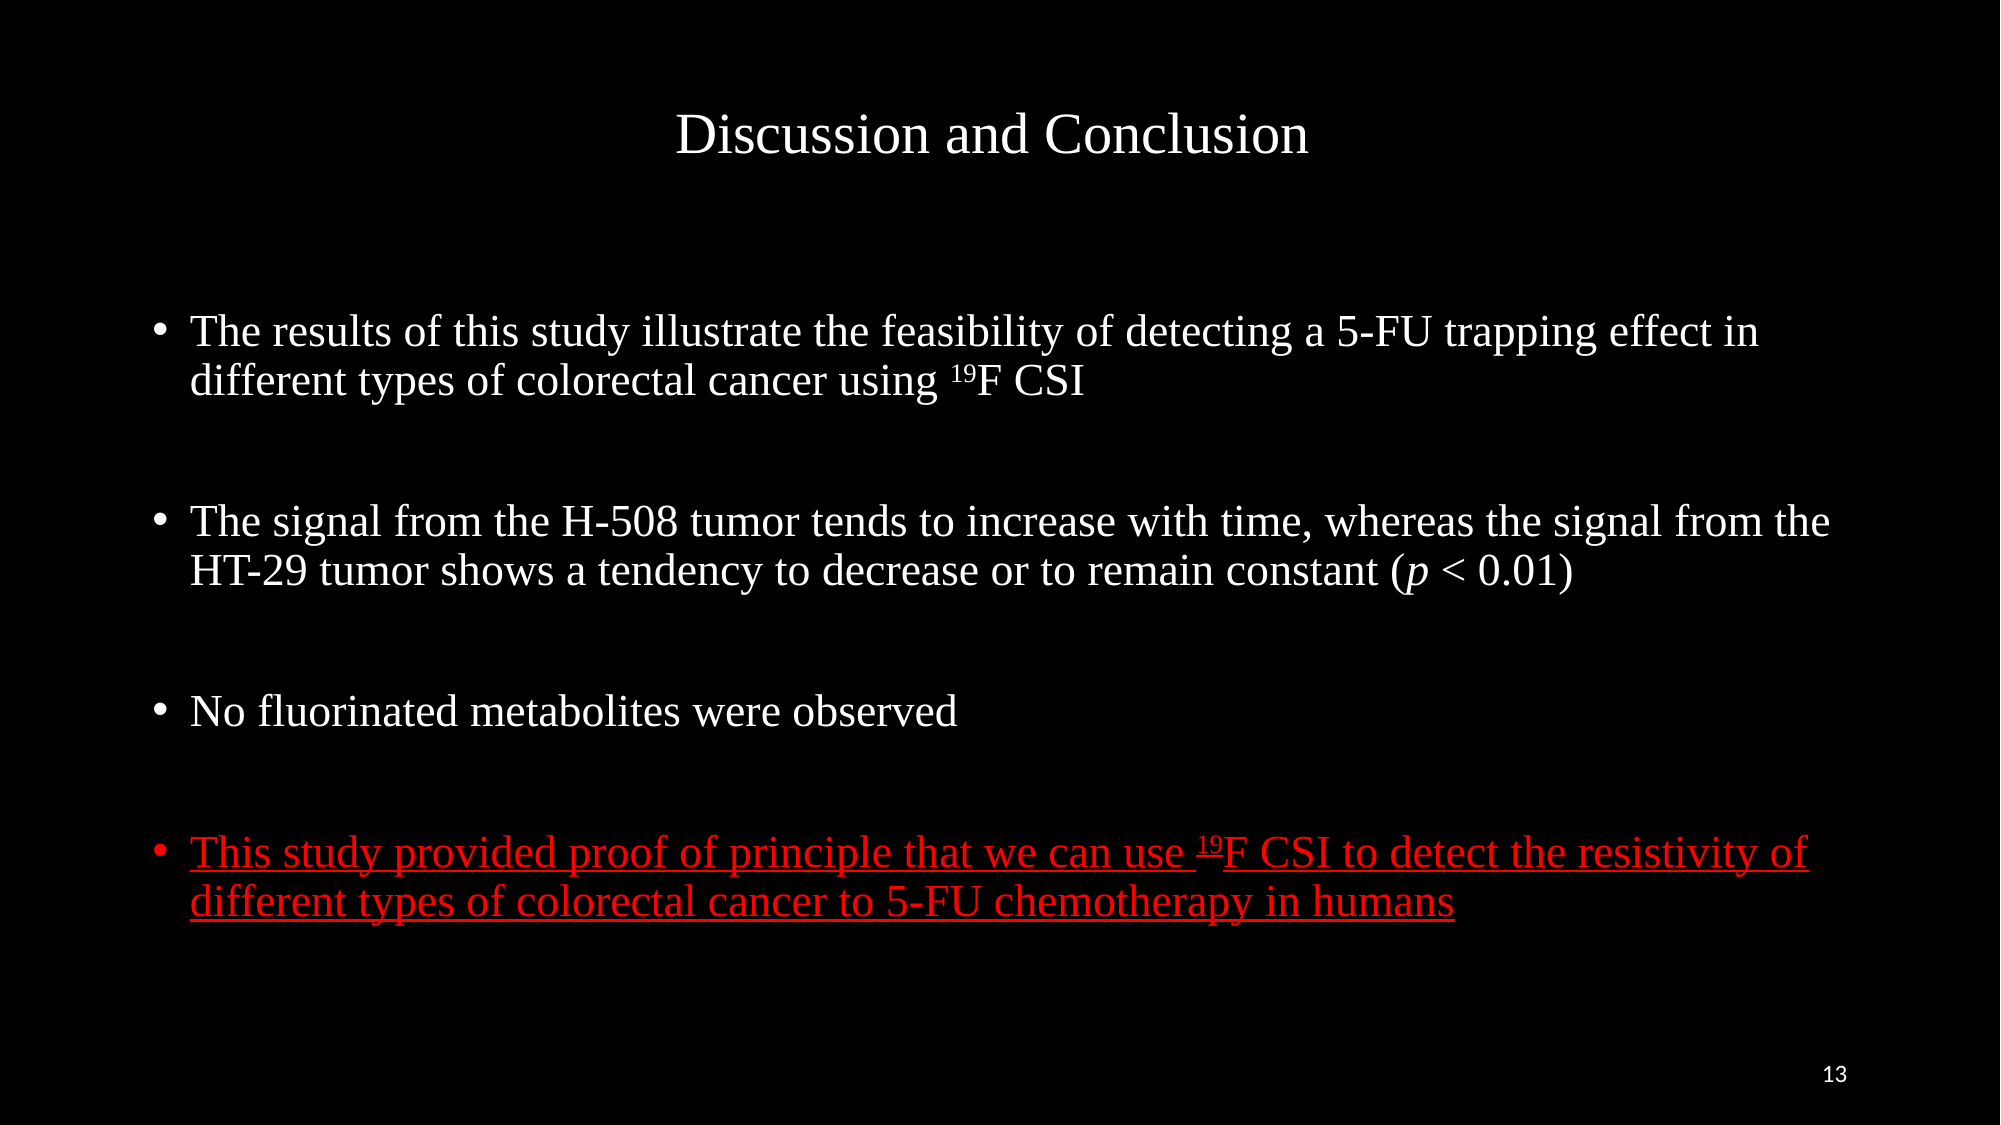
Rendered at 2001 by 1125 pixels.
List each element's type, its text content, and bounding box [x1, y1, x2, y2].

title Discussion and Conclusion [137, 59, 1863, 211]
list The results of this study illustrate the feasibility of detecting a 5-FU trapping effect in different types of colorectal cancer using 19F CSI The signal from the H-508 tumor tends to increase with time, whereas the signal from the HT-29 tumor shows a tendency to decrease or to remain constant (p < 0.01) No fluorinated metabolites were observed This study provided proof of principle that we can use 19F CSI to detect the resistivity of different types of colorectal cancer to 5-FU chemotherapy in humans [137, 299, 1863, 1041]
slide_number 13 [1412, 1042, 1863, 1103]
